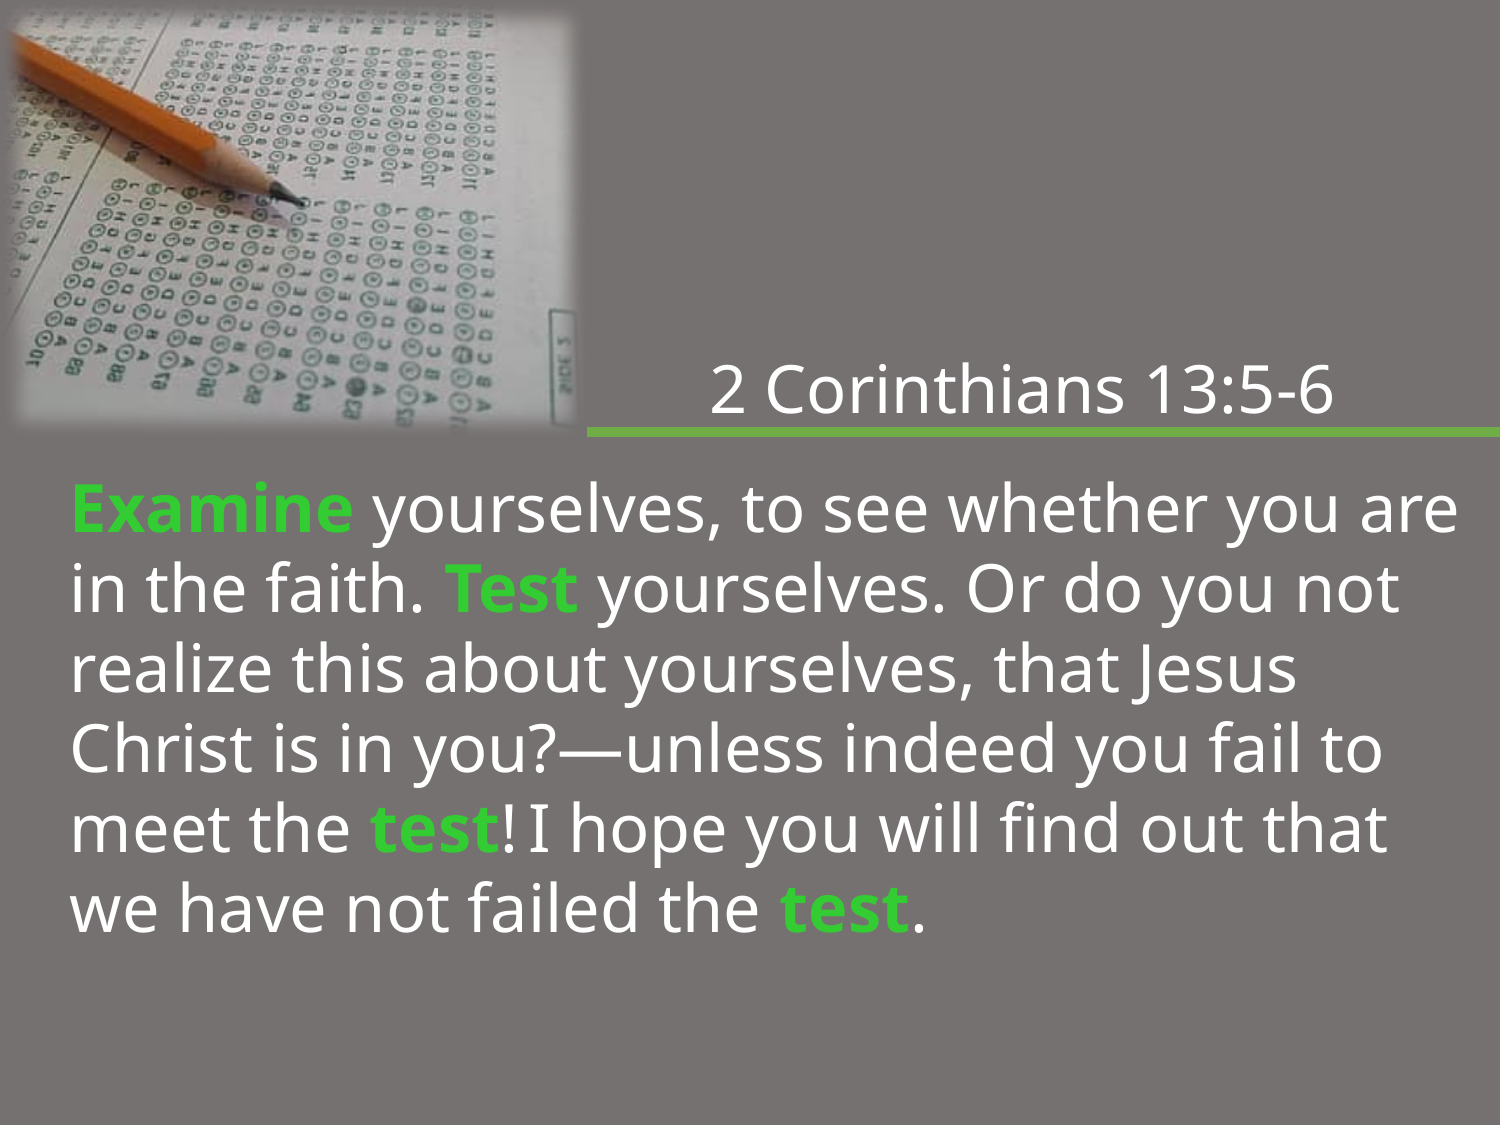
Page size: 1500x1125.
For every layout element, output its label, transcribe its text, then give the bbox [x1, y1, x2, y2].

text_box Examine yourselves, to see whether you are in the faith. Test yourselves. Or do you not realize this about yourselves, that Jesus Christ is in you?—unless indeed you fail to meet the test! I hope you will find out that we have not failed the test. [55, 458, 1500, 953]
picture [0, 0, 588, 440]
text_box 2 Corinthians 13:5-6 [588, 339, 1480, 427]
